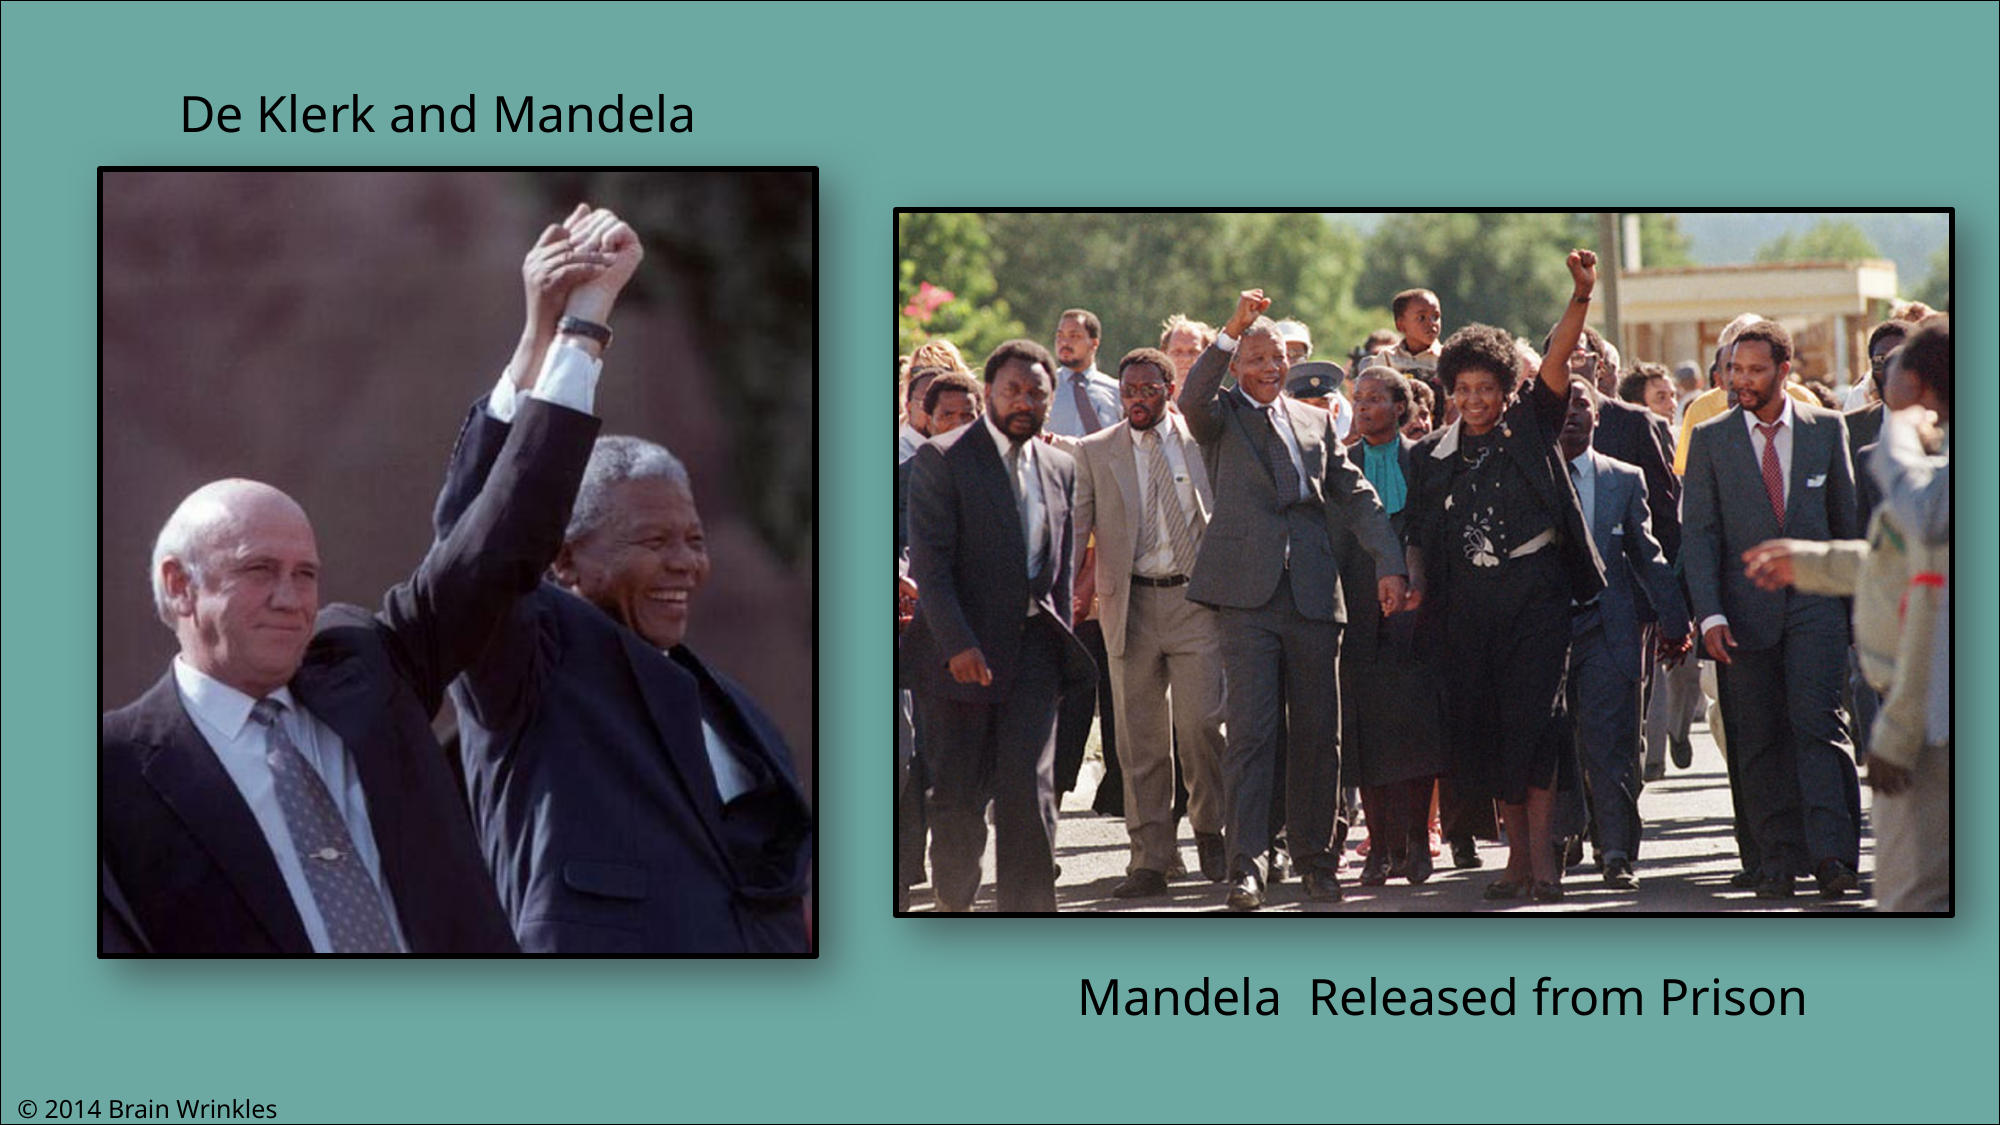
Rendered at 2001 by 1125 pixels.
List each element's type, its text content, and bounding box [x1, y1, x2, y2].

text_box De Klerk and Mandela [42, 74, 833, 150]
text_box Mandela Released from Prison [1048, 967, 1839, 1033]
picture [898, 212, 1949, 913]
text_box [0, 0, 2000, 1125]
picture [103, 171, 813, 954]
text_box © 2014 Brain Wrinkles [2, 1086, 438, 1125]
